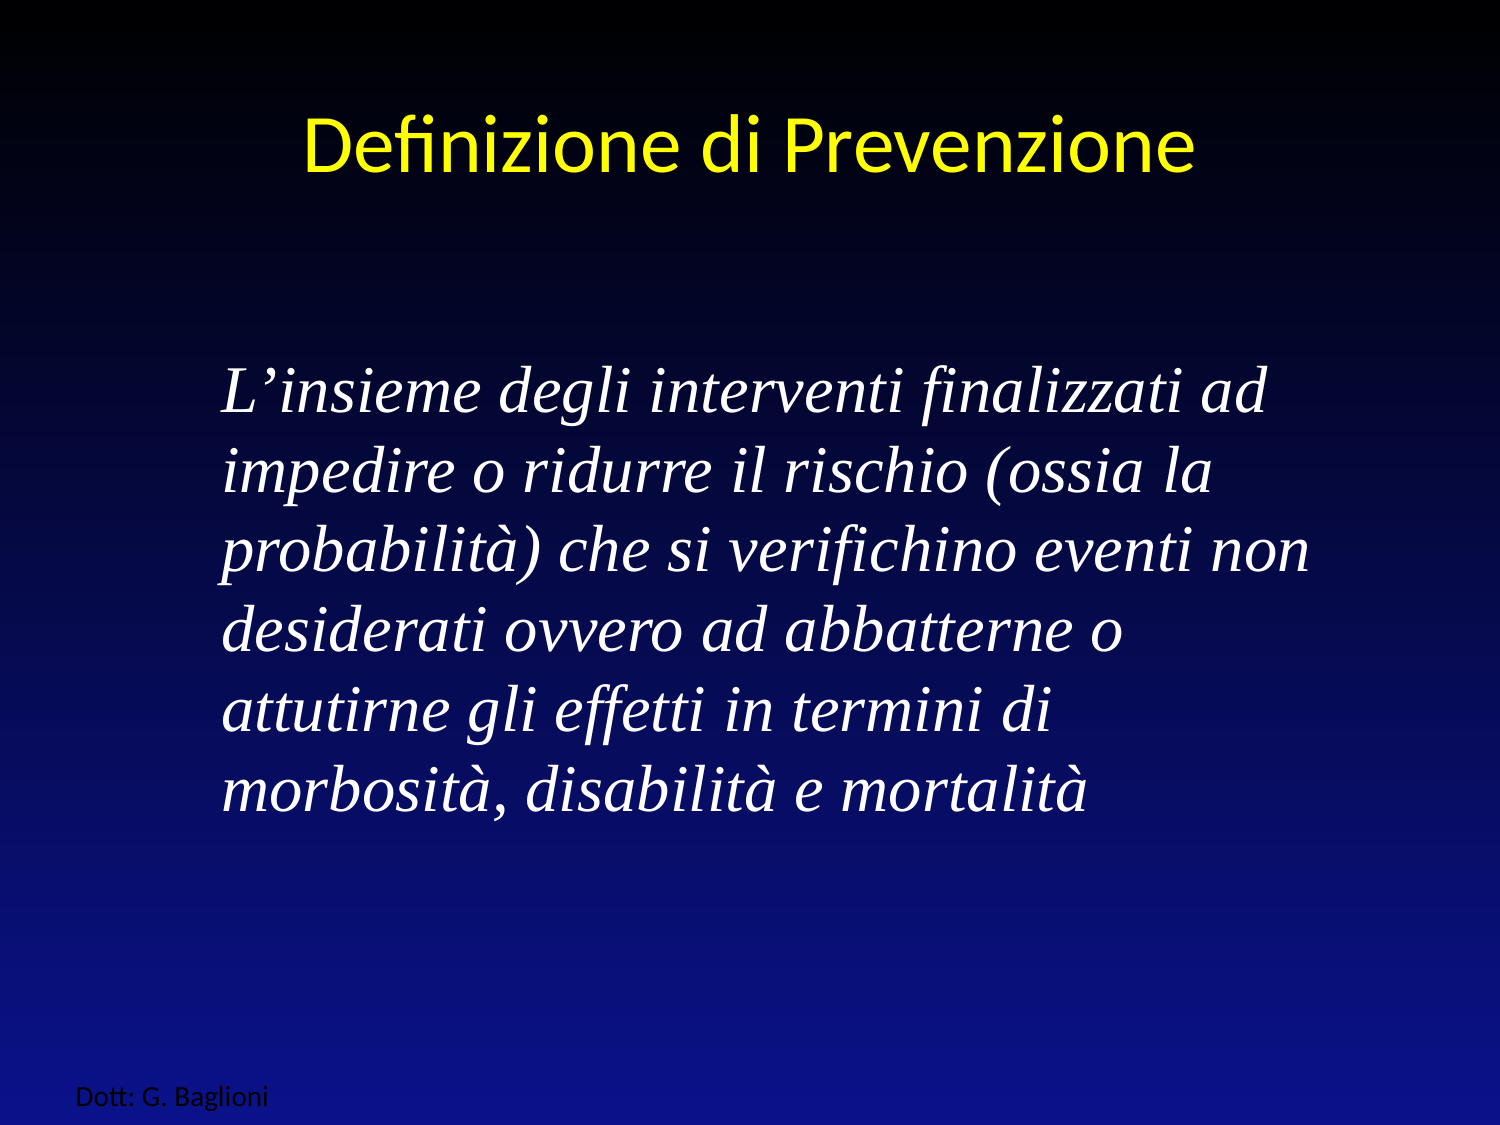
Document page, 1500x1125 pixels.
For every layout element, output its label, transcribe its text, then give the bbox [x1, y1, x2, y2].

title Definizione di Prevenzione [75, 45, 1425, 233]
text_box Dott: G. Baglioni [0, 1065, 410, 1125]
text_box L’insieme degli interventi finalizzati ad impedire o ridurre il rischio (ossia la probabilità) che si verifichino eventi non desiderati ovvero ad abbatterne o attutirne gli effetti in termini di morbosità, disabilità e mortalità [206, 337, 1365, 833]
